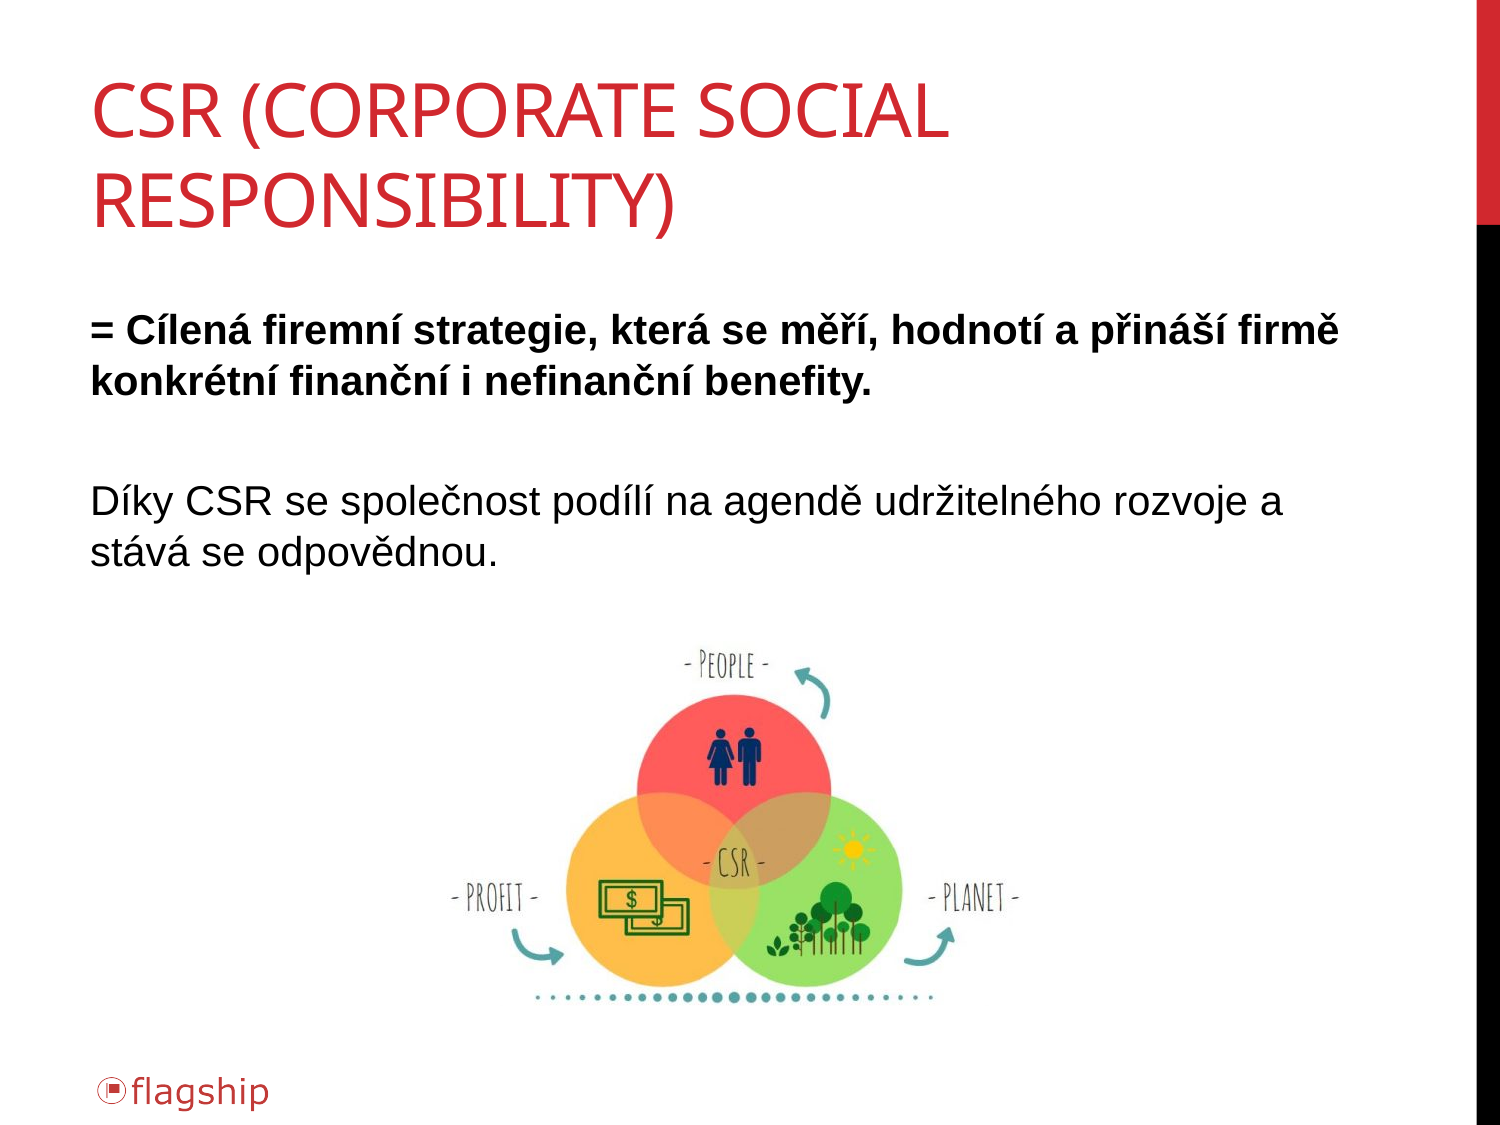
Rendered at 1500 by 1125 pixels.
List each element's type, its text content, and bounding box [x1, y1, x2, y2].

picture [74, 1064, 284, 1120]
title Csr (corporate social responsibility) [75, 25, 1271, 250]
list = Cílená firemní strategie, která se měří, hodnotí a přináší firmě konkrétní finanční i nefinanční benefity. Díky CSR se společnost podílí na agendě udržitelného rozvoje a stává se odpovědnou. [75, 295, 1378, 1047]
picture [438, 608, 1031, 1006]
